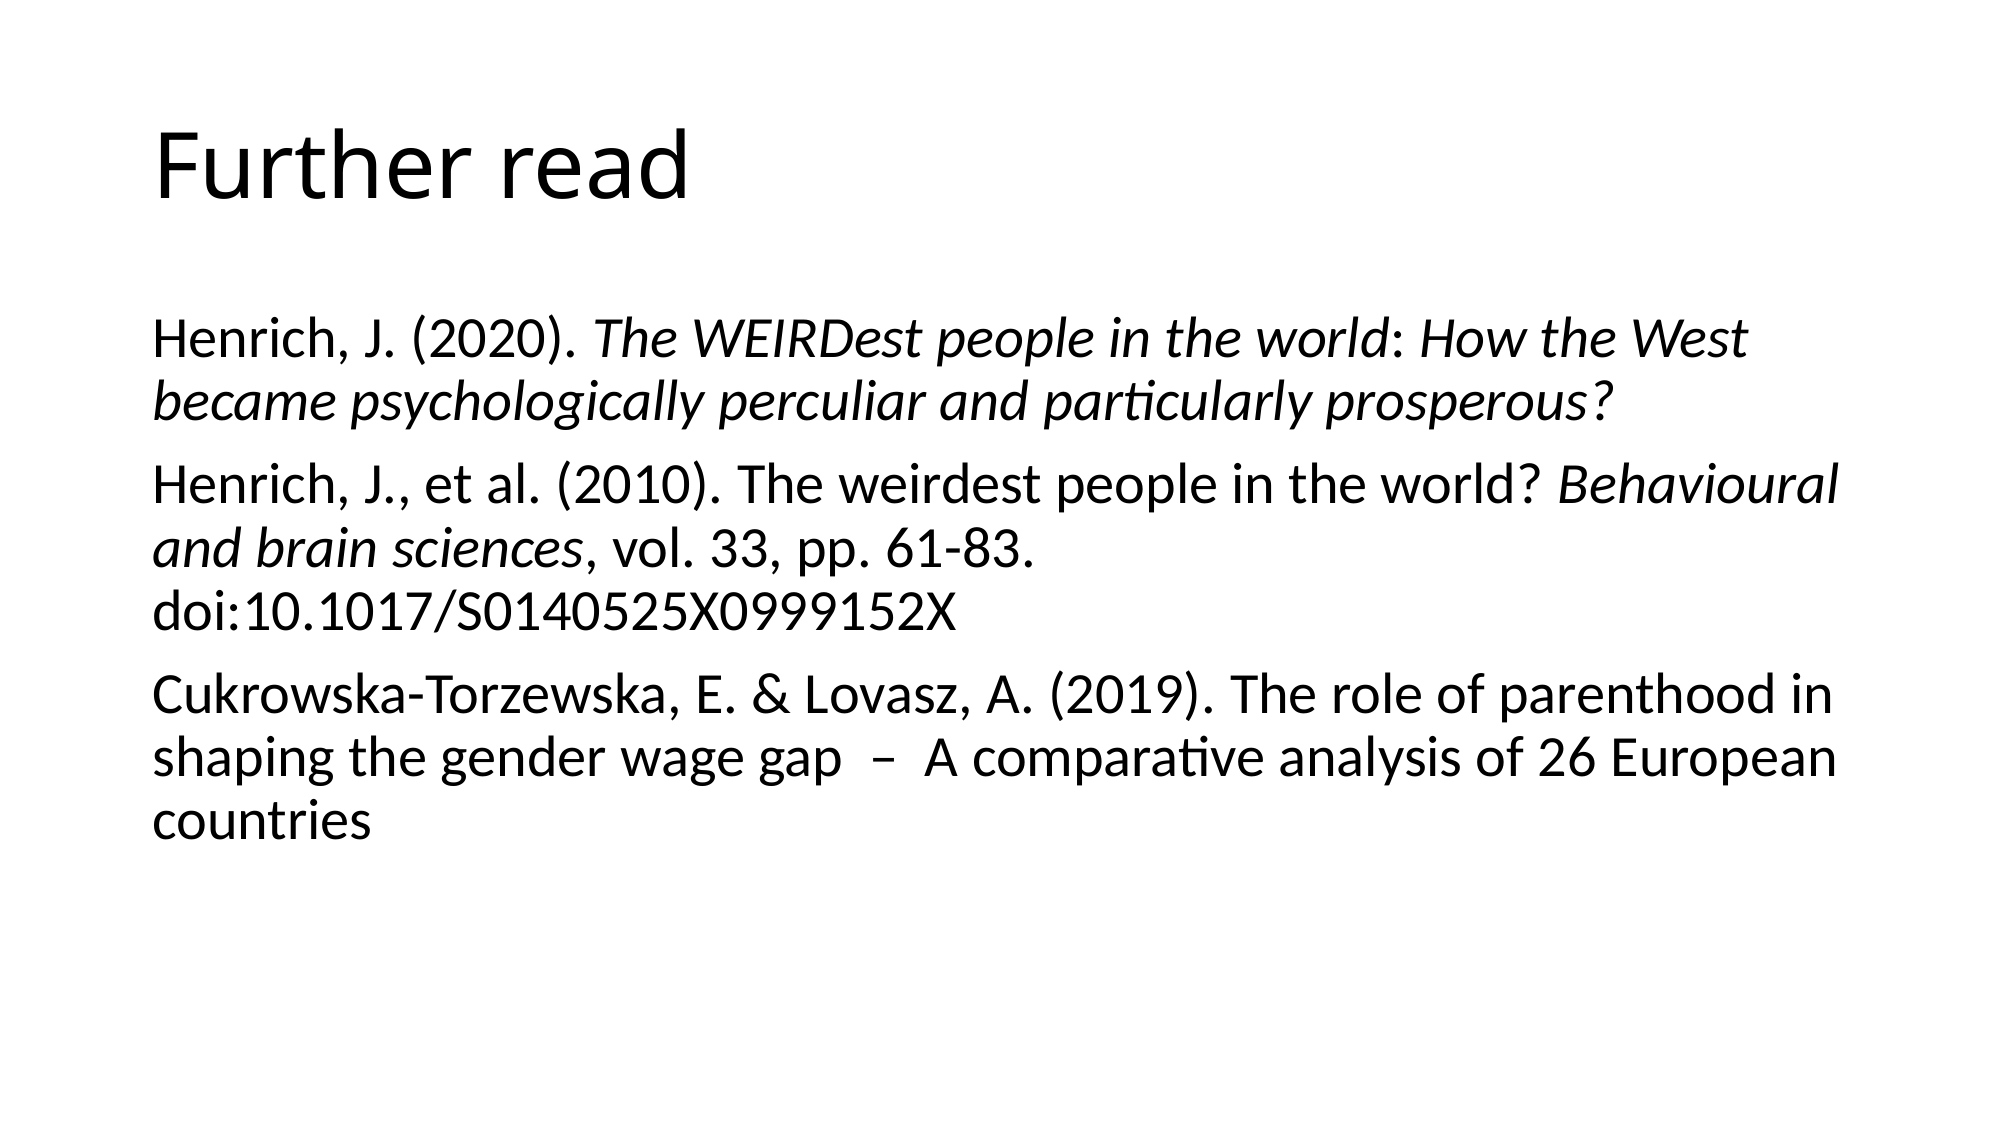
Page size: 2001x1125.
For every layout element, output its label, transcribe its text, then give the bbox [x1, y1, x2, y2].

list Henrich, J. (2020). The WEIRDest people in the world: How the West became psychologically perculiar and particularly prosperous? Henrich, J., et al. (2010). The weirdest people in the world? Behavioural and brain sciences, vol. 33, pp. 61-83. doi:10.1017/S0140525X0999152X Cukrowska-Torzewska, E. & Lovasz, A. (2019). The role of parenthood in shaping the gender wage gap – A comparative analysis of 26 European countries [137, 299, 1863, 1014]
title Further read [137, 59, 1863, 278]
